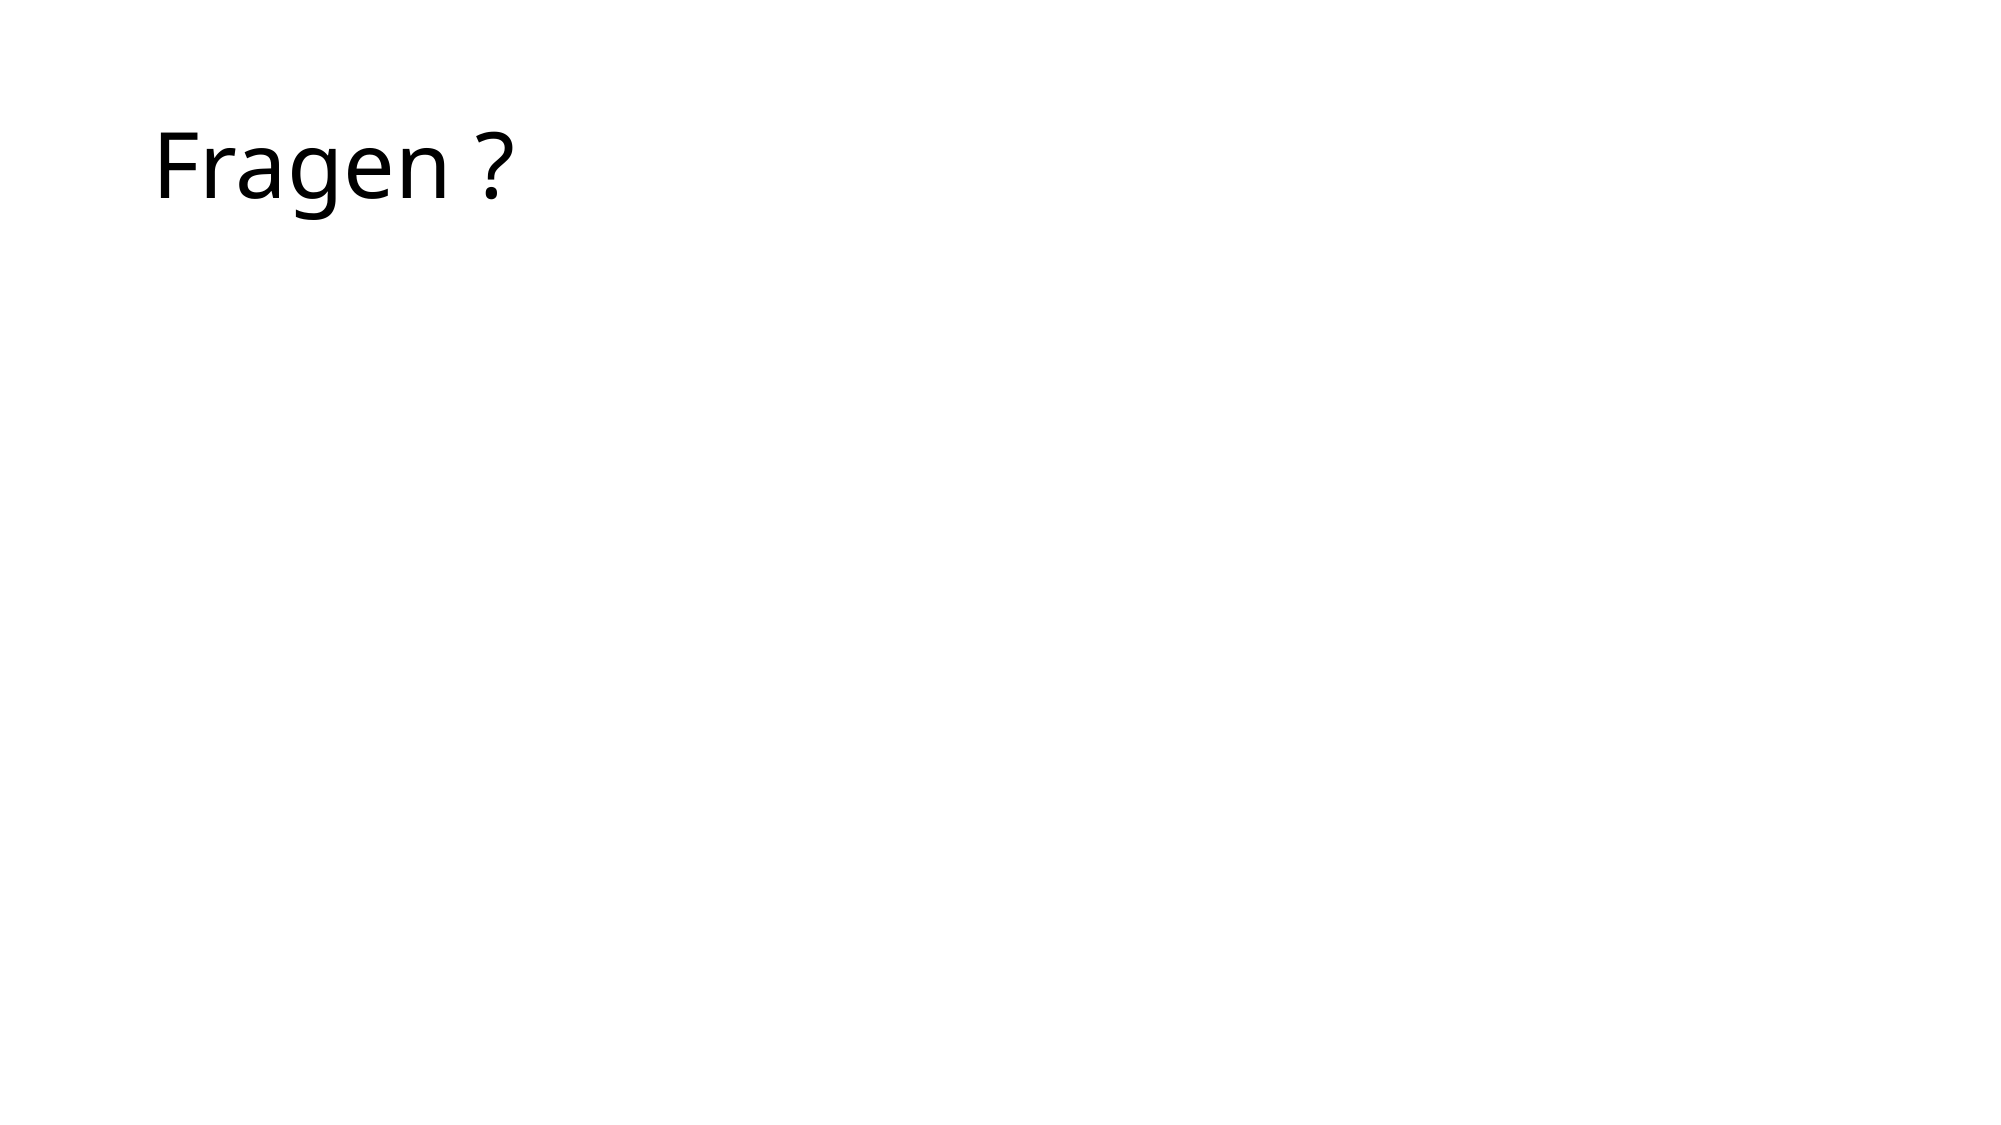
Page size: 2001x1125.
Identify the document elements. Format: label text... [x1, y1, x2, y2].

title Fragen ? [137, 59, 1863, 278]
